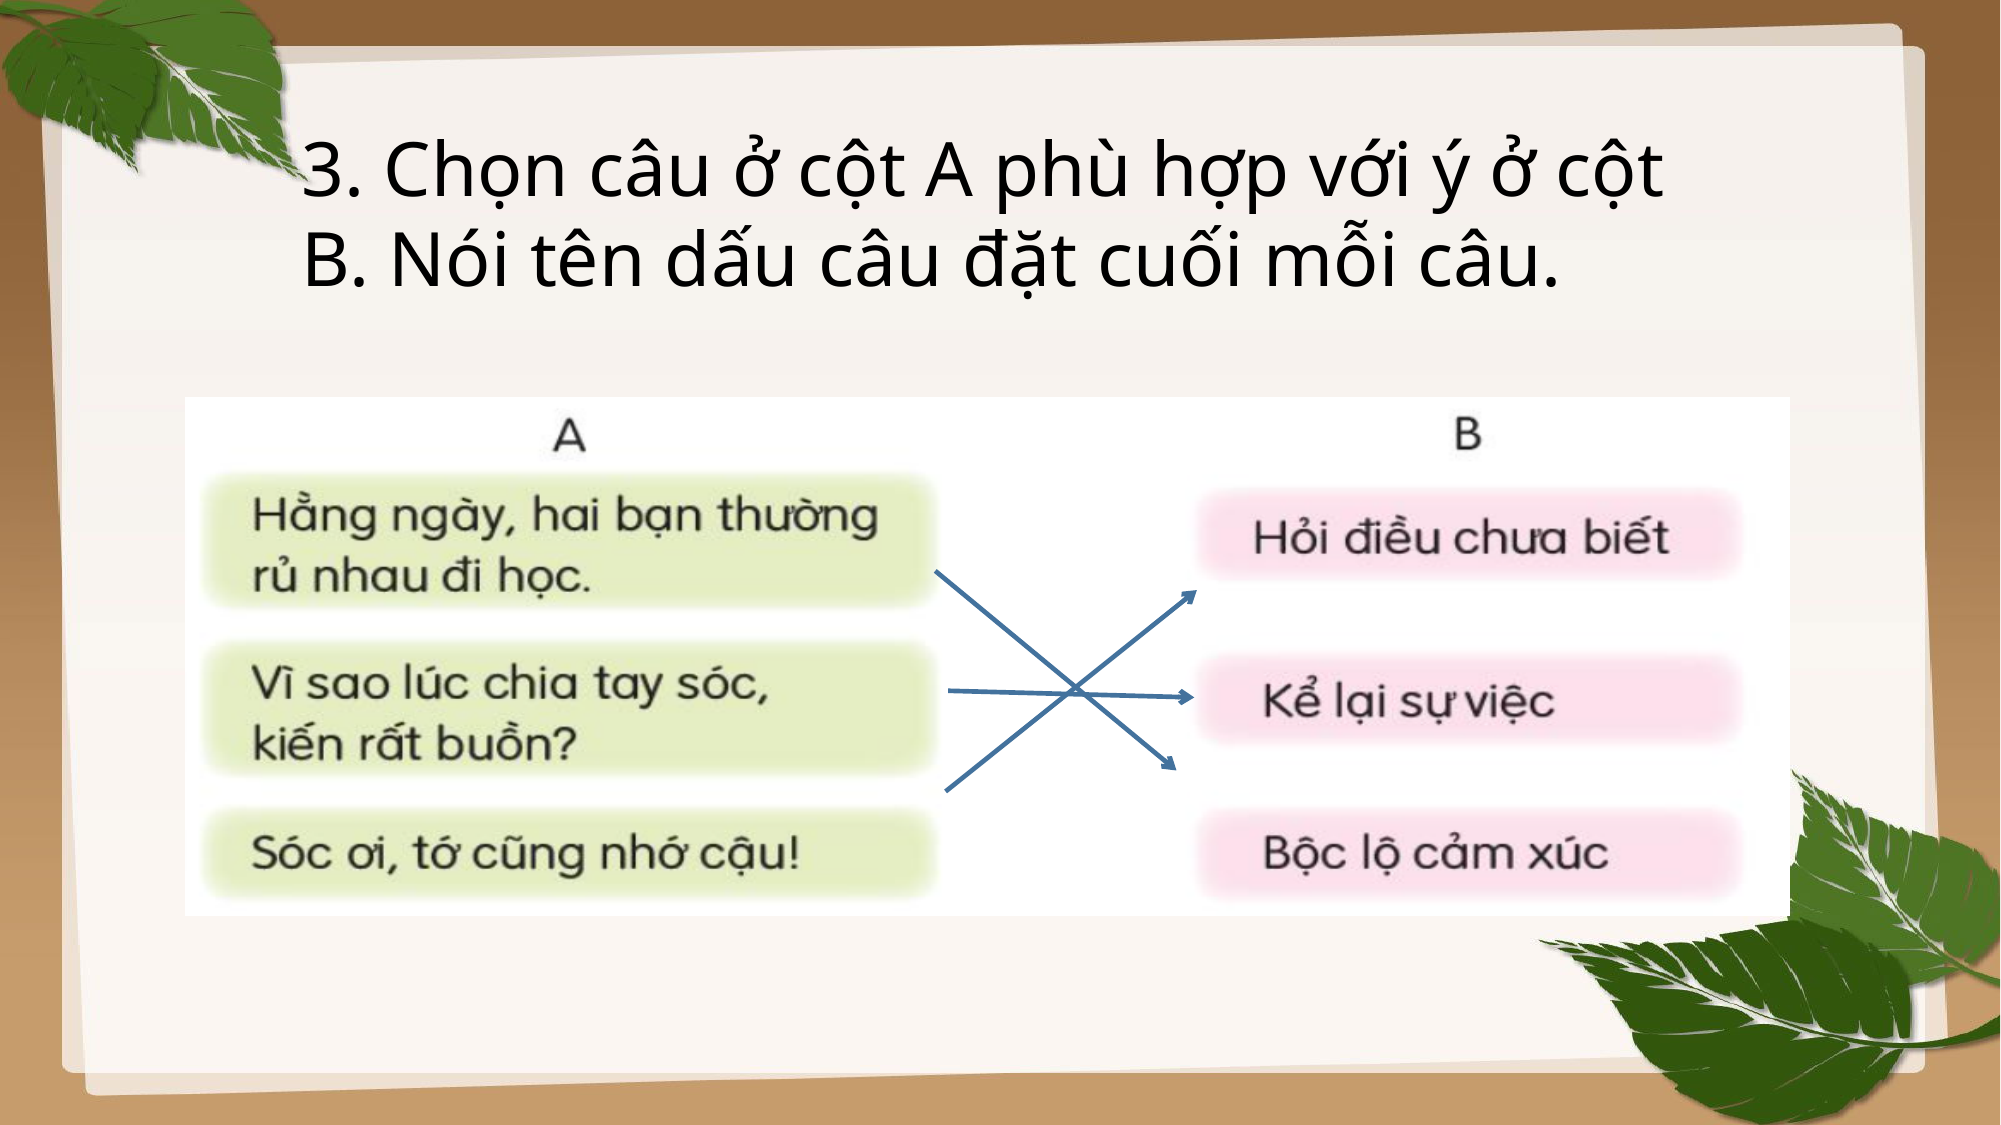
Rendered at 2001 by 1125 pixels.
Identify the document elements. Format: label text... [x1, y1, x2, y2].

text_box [935, 570, 1177, 771]
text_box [945, 589, 1197, 792]
picture [0, 0, 2001, 1125]
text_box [948, 690, 1195, 698]
text_box 3. Chọn câu ở cột A phù hợp với ý ở cột B. Nói tên dấu câu đặt cuối mỗi câu. [286, 114, 1730, 310]
